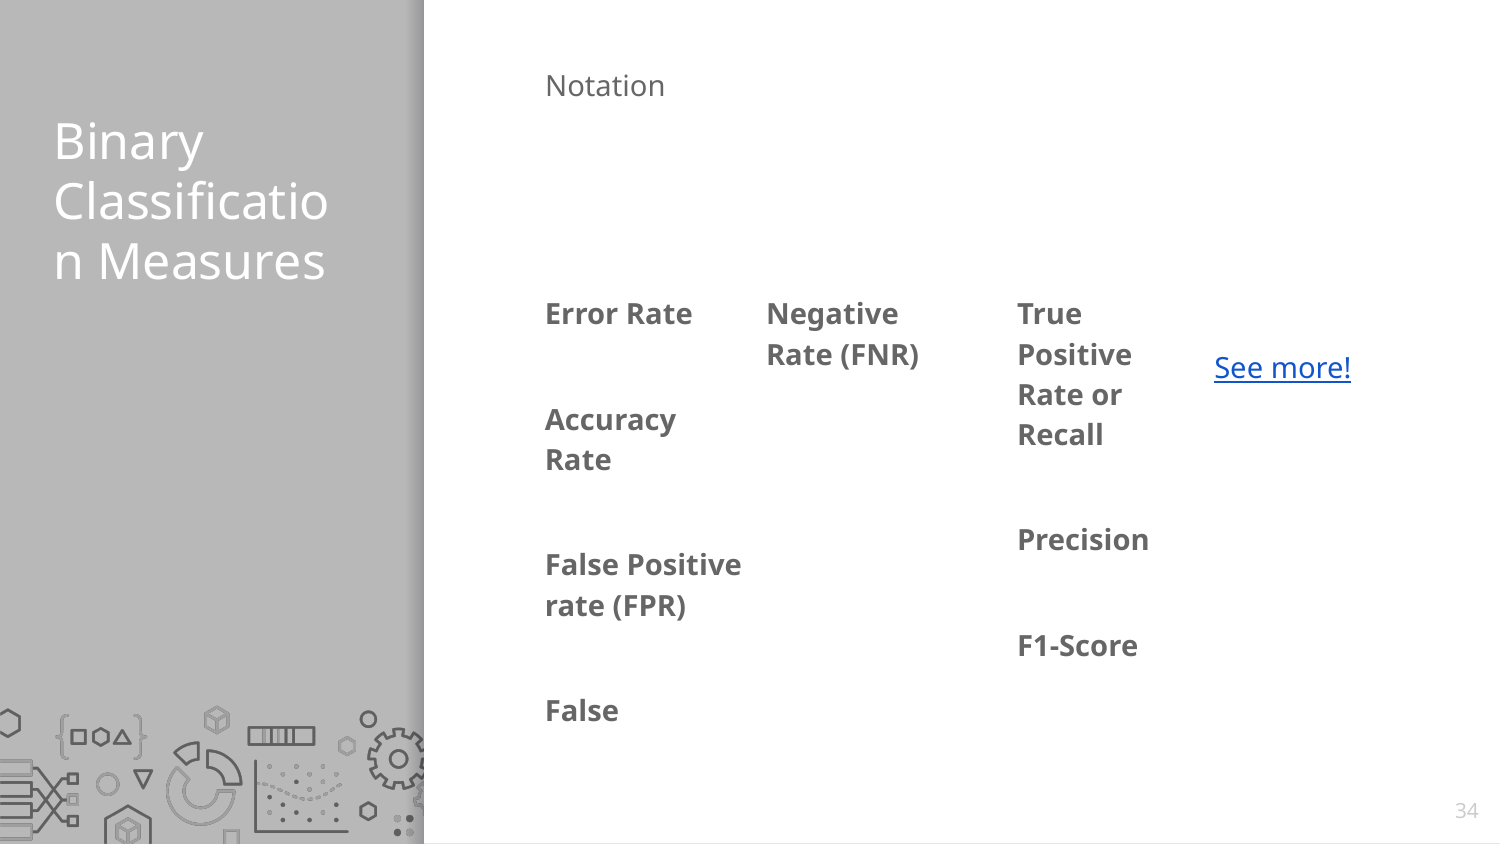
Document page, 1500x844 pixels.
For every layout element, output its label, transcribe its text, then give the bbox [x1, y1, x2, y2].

slide_number 34 [1403, 779, 1494, 844]
title Binary Classification Measures [38, 94, 375, 748]
